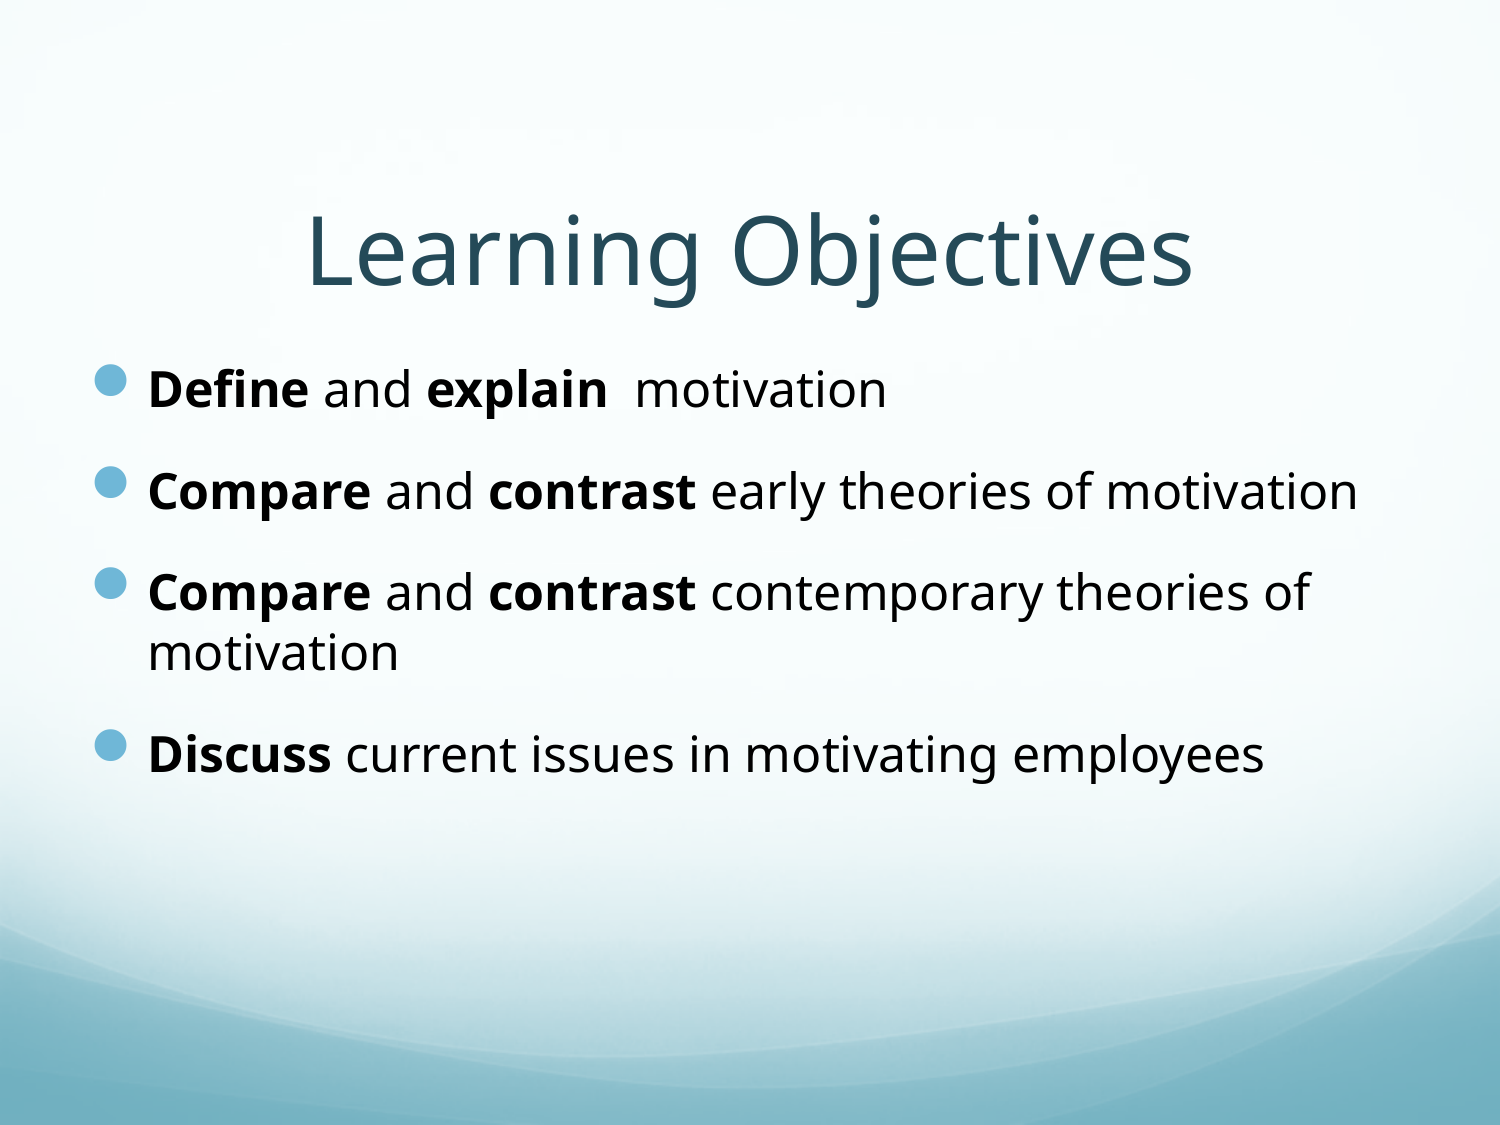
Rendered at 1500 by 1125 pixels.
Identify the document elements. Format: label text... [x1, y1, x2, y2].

title Learning Objectives [75, 125, 1425, 313]
list Define and explain motivation Compare and contrast early theories of motivation Compare and contrast contemporary theories of motivation Discuss current issues in motivating employees [75, 350, 1425, 1093]
